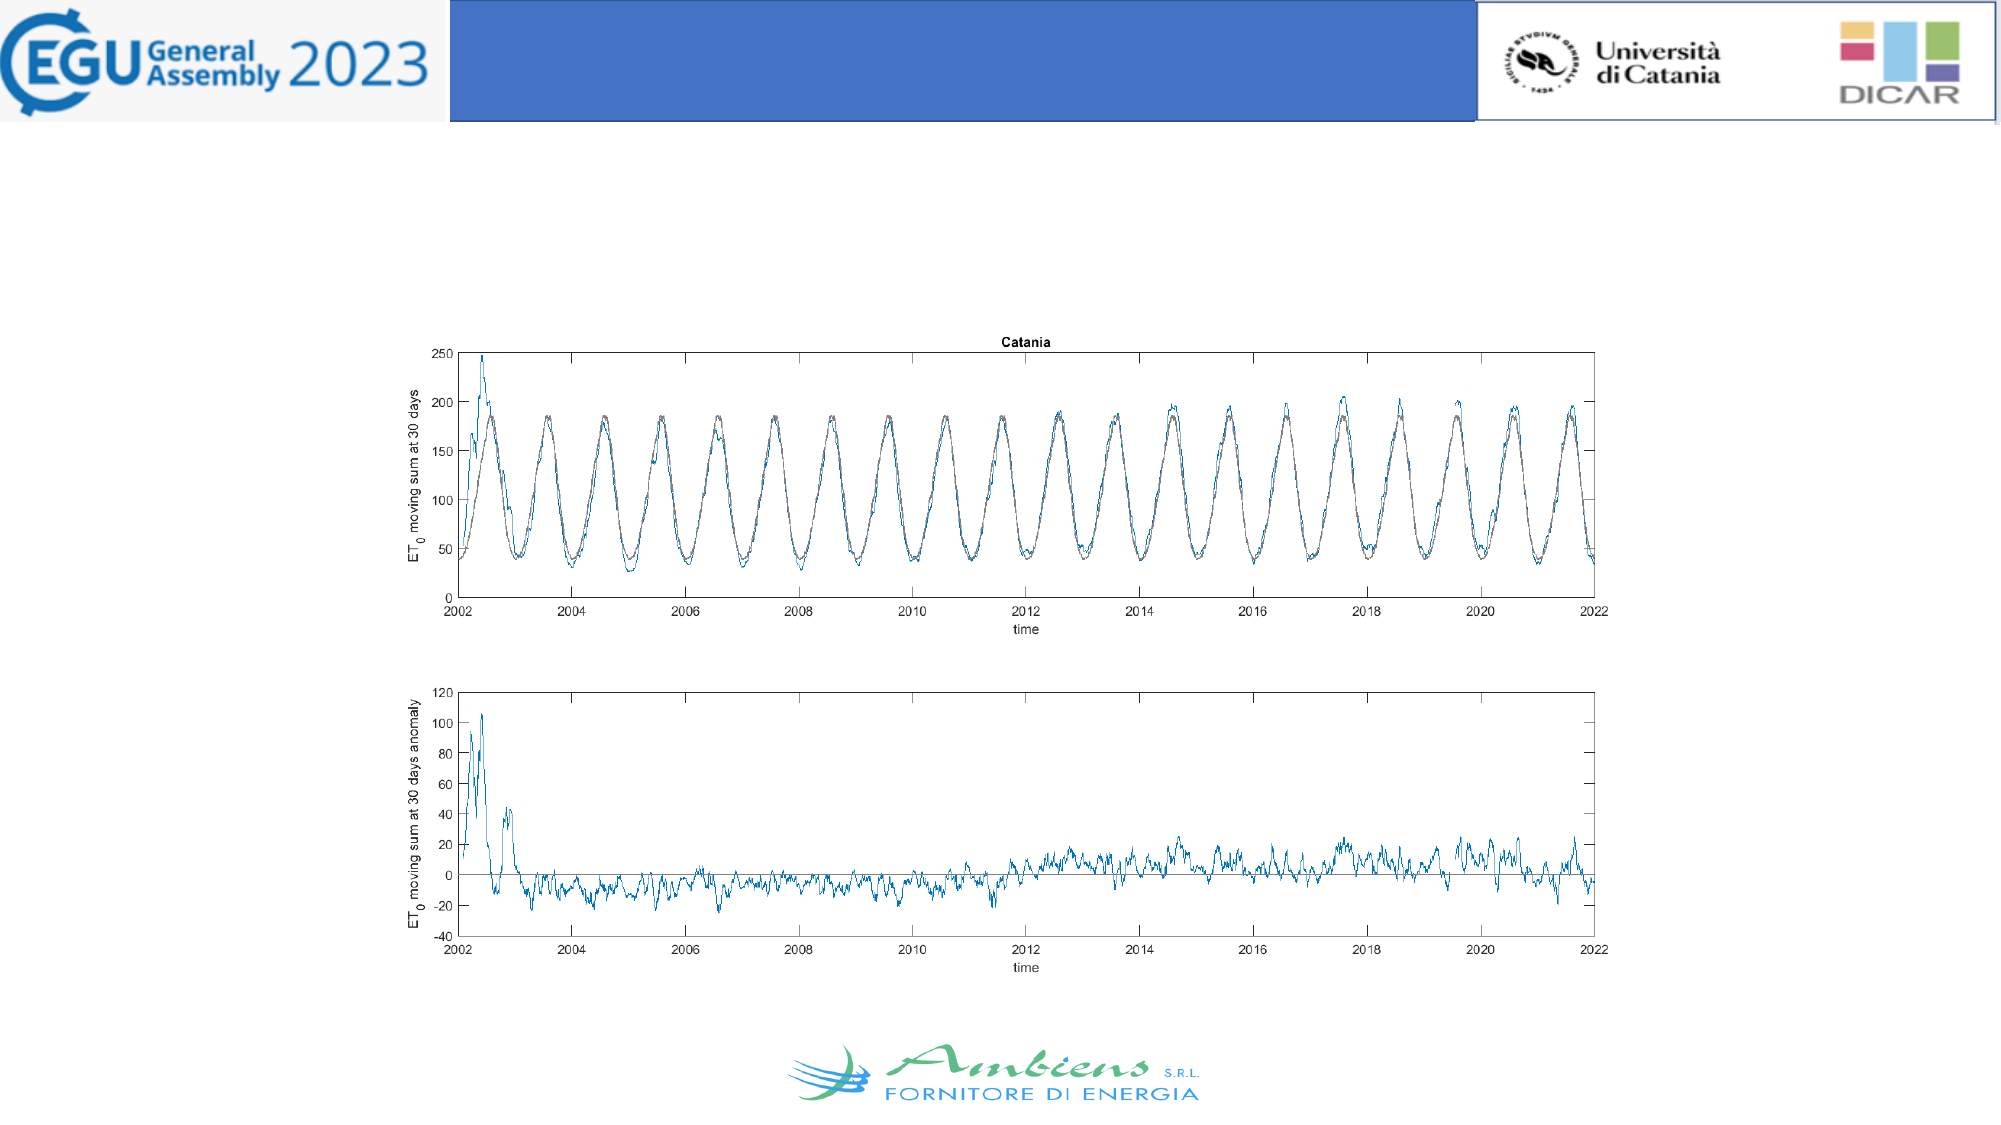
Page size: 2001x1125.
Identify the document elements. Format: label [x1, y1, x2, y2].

picture [785, 1042, 1200, 1103]
list [267, 299, 1733, 1014]
picture [1475, 0, 2000, 125]
picture [0, 0, 450, 122]
